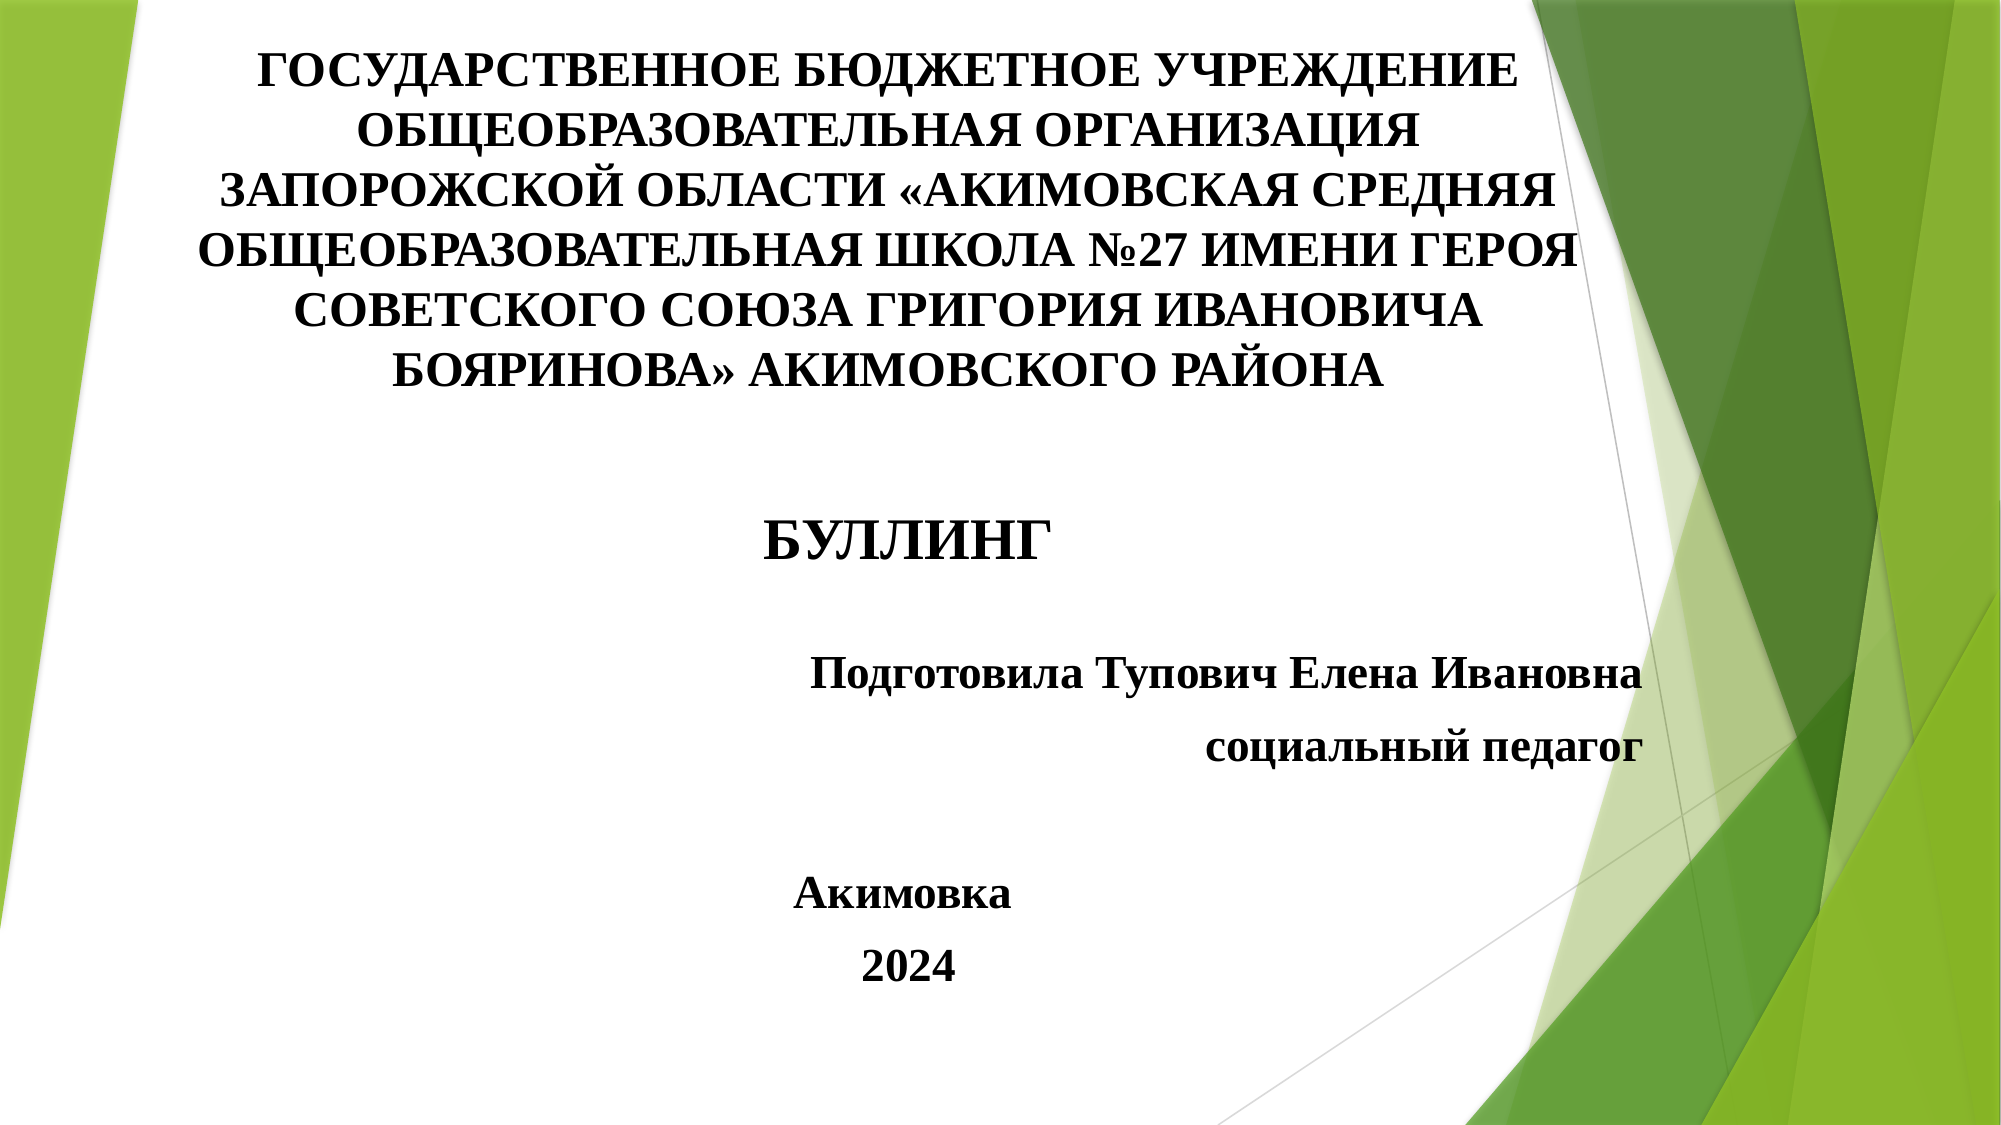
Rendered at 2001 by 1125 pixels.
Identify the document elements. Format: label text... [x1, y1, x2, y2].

subtitle БУЛЛИНГ Подготовила Тупович Елена Ивановна социальный педагог Акимовка 2024 [159, 492, 1659, 1009]
title ГОСУДАРСТВЕННОЕ БЮДЖЕТНОЕ УЧРЕЖДЕНИЕ ОБЩЕОБРАЗОВАТЕЛЬНАЯ ОРГАНИЗАЦИЯ ЗАПОРОЖСКОЙ ОБЛАСТИ «АКИМОВСКАЯ СРЕДНЯЯ ОБЩЕОБРАЗОВАТЕЛЬНАЯ ШКОЛА №27 ИМЕНИ ГЕРОЯ СОВЕТСКОГО СОЮЗА ГРИГОРИЯ ИВАНОВИЧА БОЯРИНОВА» АКИМОВСКОГО РАЙОНА [138, 36, 1639, 404]
